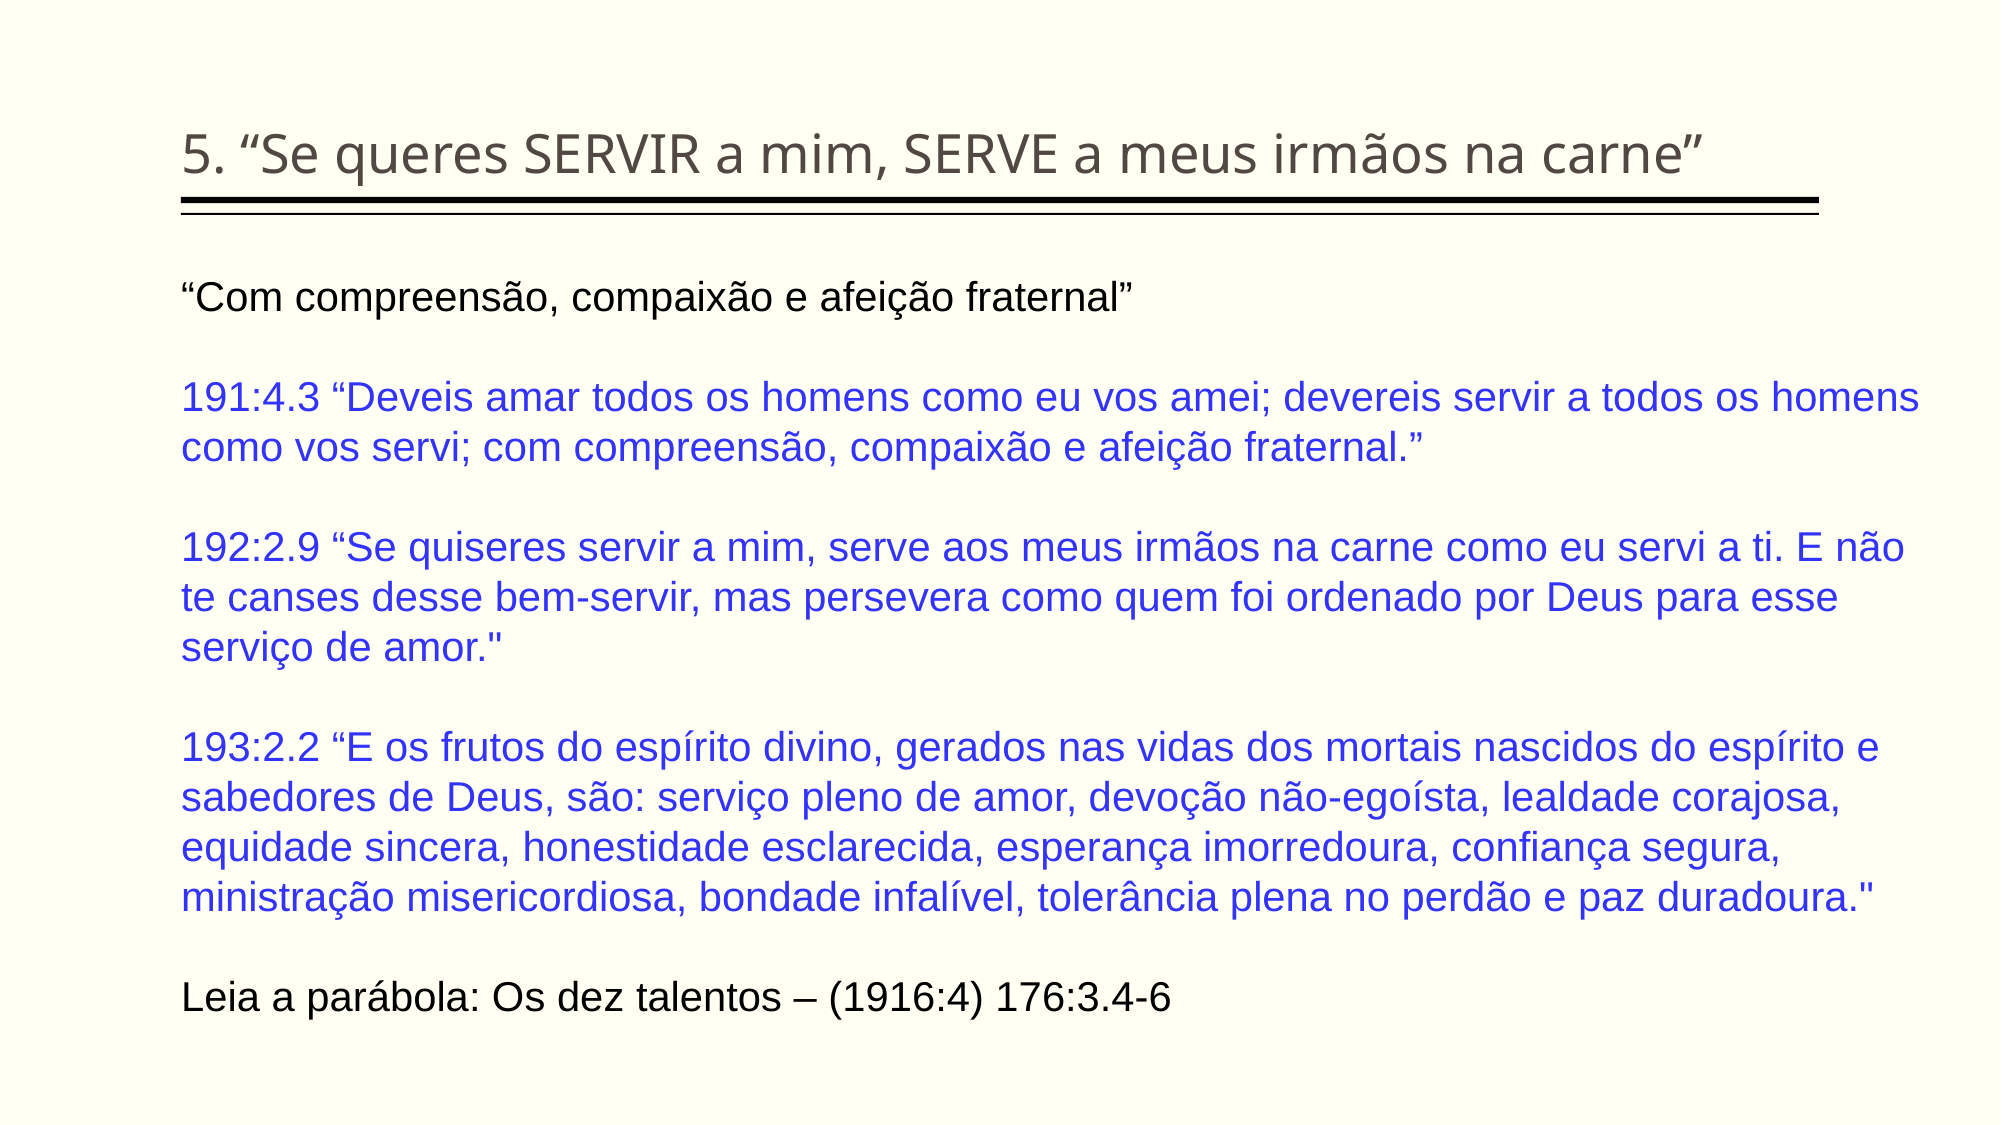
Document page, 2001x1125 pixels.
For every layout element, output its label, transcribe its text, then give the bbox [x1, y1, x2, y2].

text_box “Com compreensão, compaixão e afeição fraternal” 191:4.3 “Deveis amar todos os homens como eu vos amei; devereis servir a todos os homens como vos servi; com compreensão, compaixão e afeição fraternal.” 192:2.9 “Se quiseres servir a mim, serve aos meus irmãos na carne como eu servi a ti. E não te canses desse bem-servir, mas persevera como quem foi ordenado por Deus para esse serviço de amor." 193:2.2 “E os frutos do espírito divino, gerados nas vidas dos mortais nascidos do espírito e sabedores de Deus, são: serviço pleno de amor, devoção não-egoísta, lealdade corajosa, equidade sincera, honestidade esclarecida, esperança imorredoura, confiança segura, ministração misericordiosa, bondade infalível, tolerância plena no perdão e paz duradoura." Leia a parábola: Os dez talentos – (1916:4) 176:3.4-6 [181, 262, 1926, 1090]
text_box 5. “Se queres SERVIR a mim, SERVE a meus irmãos na carne” [181, 12, 1819, 193]
